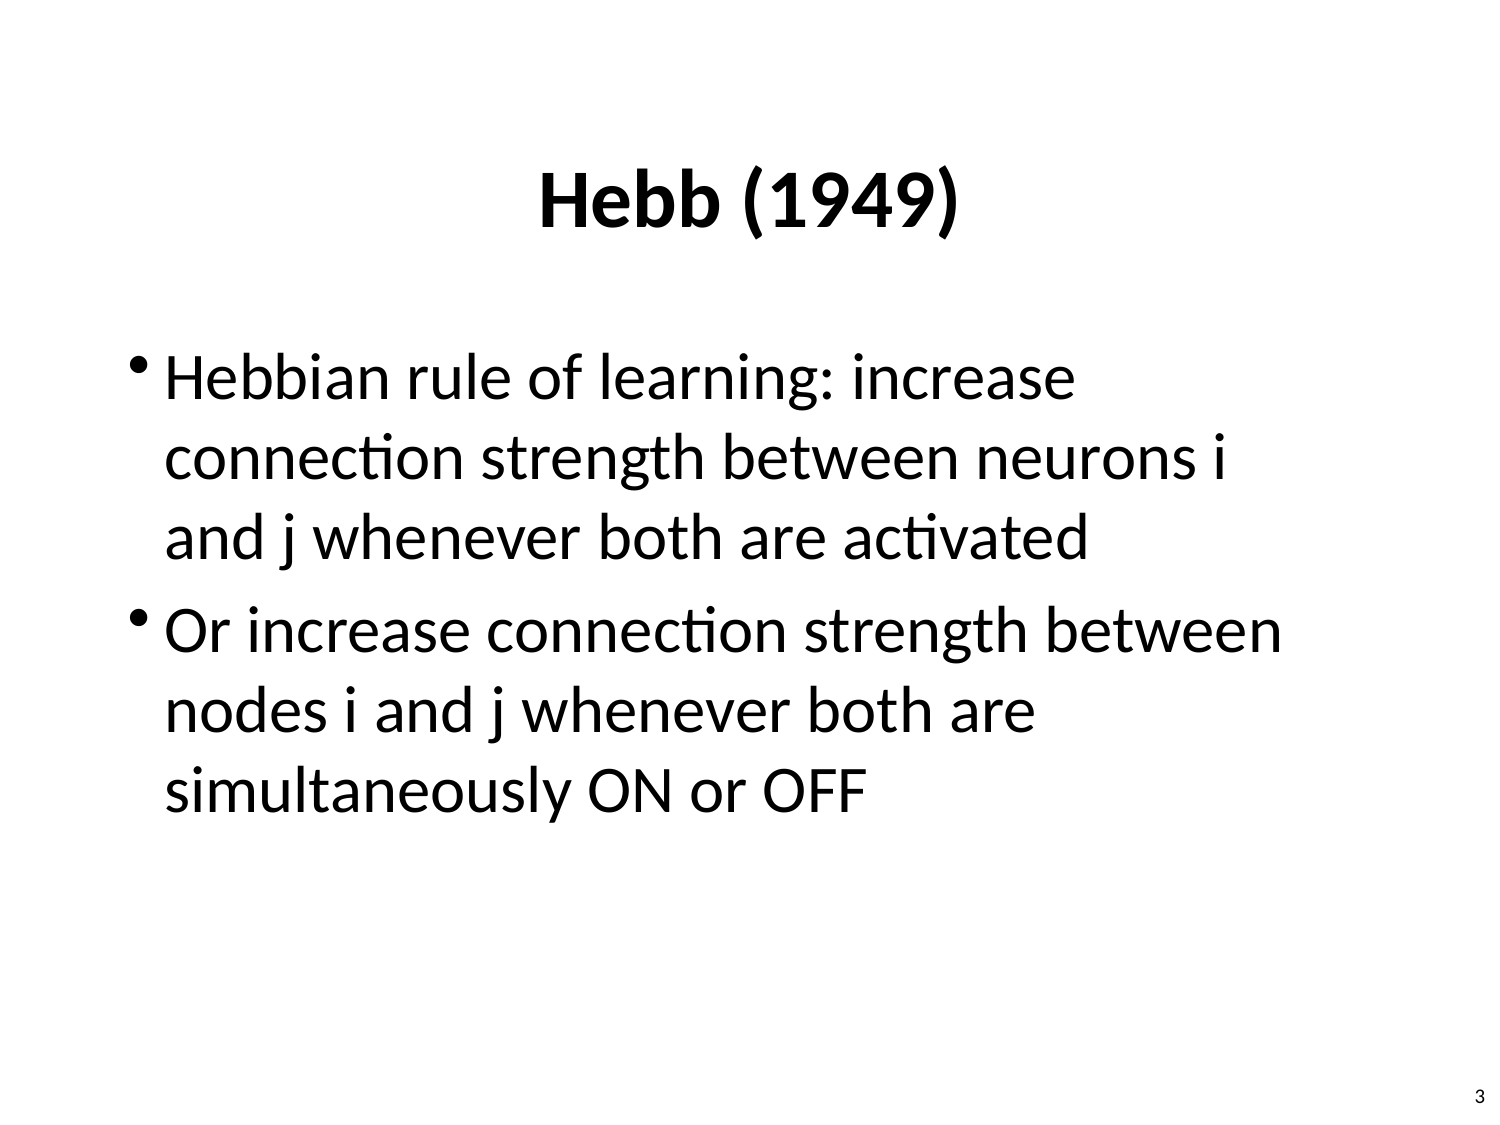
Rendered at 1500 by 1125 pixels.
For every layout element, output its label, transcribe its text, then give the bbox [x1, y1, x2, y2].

list Hebbian rule of learning: increase connection strength between neurons i and j whenever both are activated Or increase connection strength between nodes i and j whenever both are simultaneously ON or OFF [112, 324, 1350, 1000]
title Hebb (1949) [112, 99, 1388, 288]
slide_number 3 [1187, 1074, 1500, 1125]
